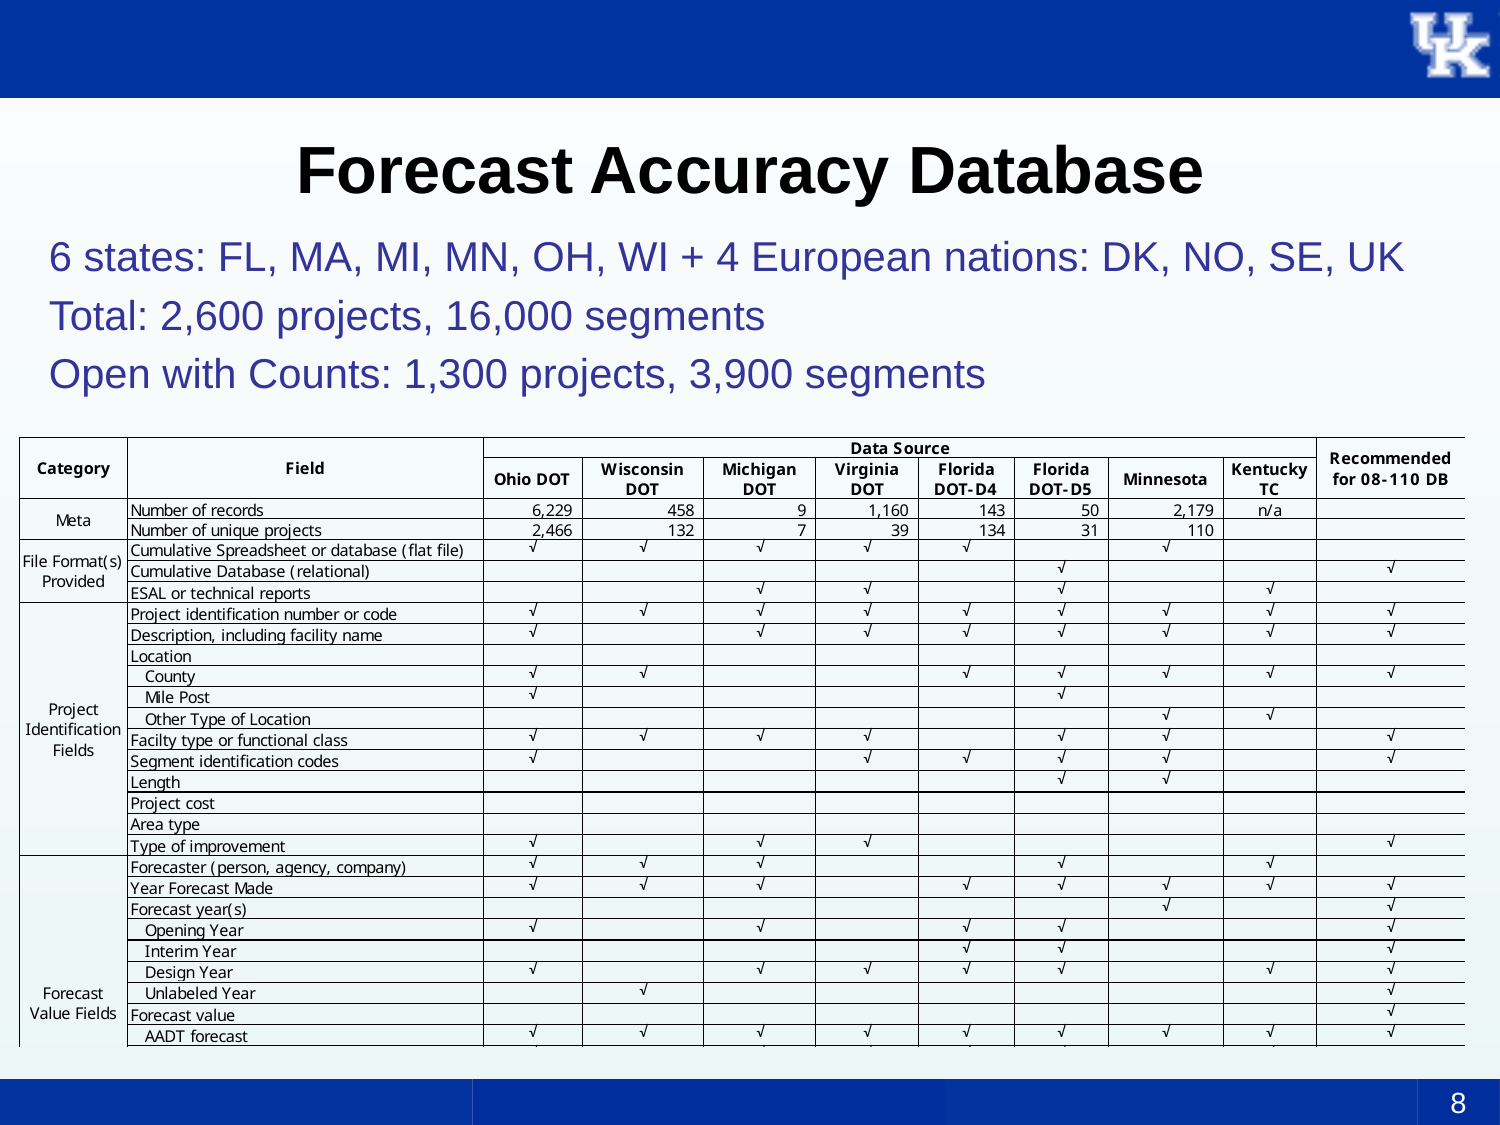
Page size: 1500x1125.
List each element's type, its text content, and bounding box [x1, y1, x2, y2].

text_box 6 states: FL, MA, MI, MN, OH, WI + 4 European nations: DK, NO, SE, UK Total: 2,600 projects, 16,000 segments Open with Counts: 1,300 projects, 3,900 segments [33, 222, 1481, 423]
picture [0, 0, 1500, 98]
slide_number 8 [1417, 1079, 1500, 1125]
picture [18, 436, 1466, 1047]
title Forecast Accuracy Database [53, 119, 1448, 209]
